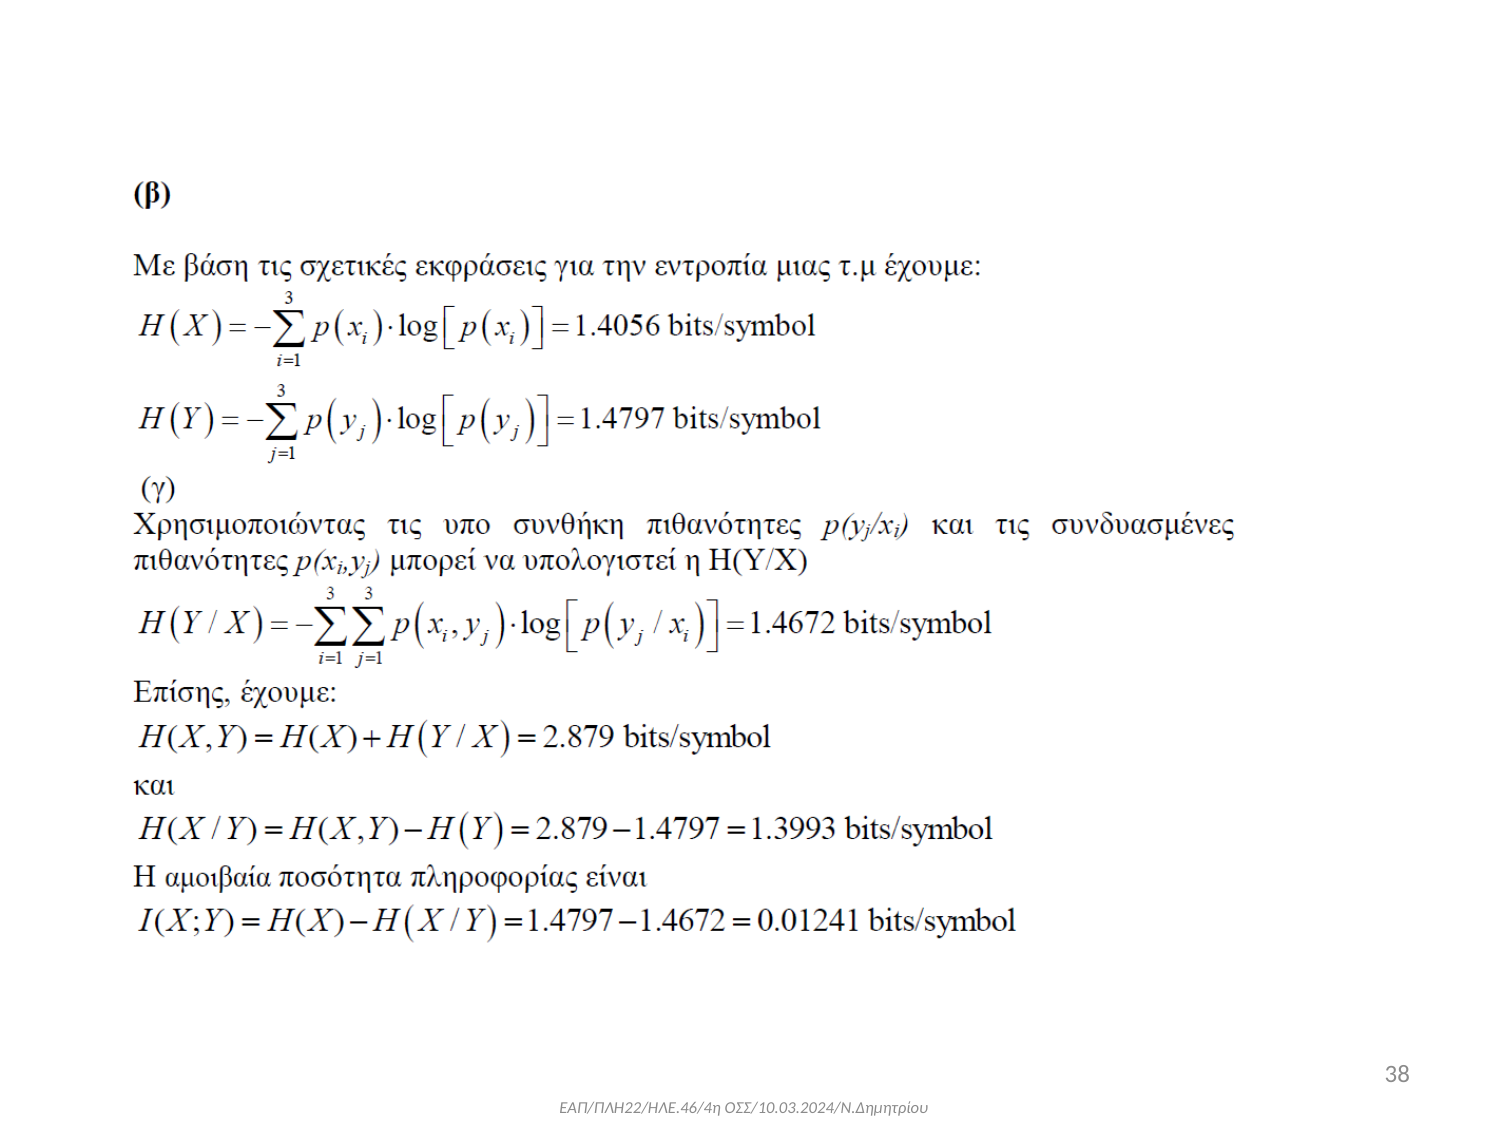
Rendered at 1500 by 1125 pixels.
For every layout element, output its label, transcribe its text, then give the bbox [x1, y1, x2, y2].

slide_number 38 [1074, 1042, 1425, 1103]
picture [0, 173, 1500, 951]
footer ΕΑΠ/ΠΛΗ22/ΗΛΕ.46/4η ΟΣΣ/10.03.2024/Ν.Δημητρίου [445, 1076, 1043, 1125]
